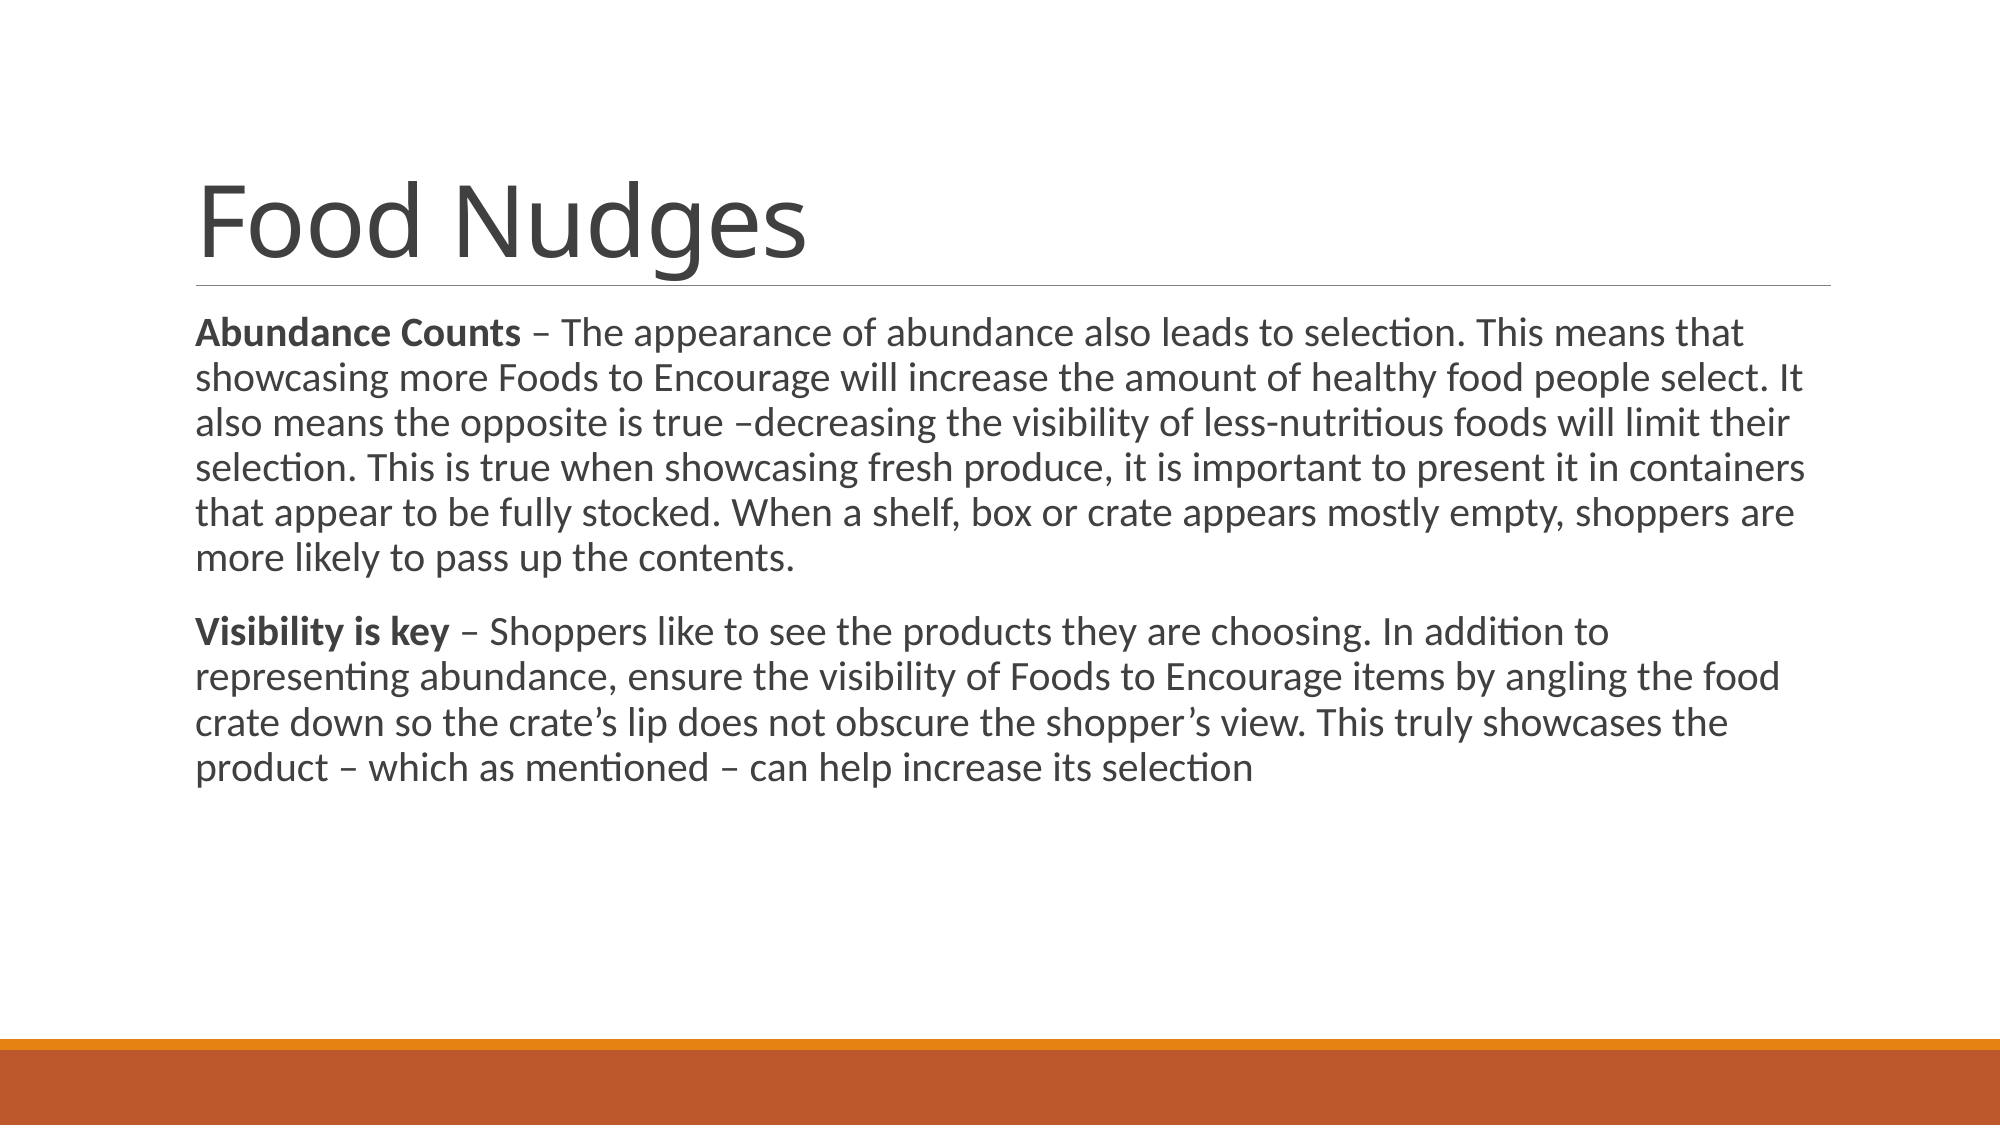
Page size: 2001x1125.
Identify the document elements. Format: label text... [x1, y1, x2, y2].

title Food Nudges [180, 47, 1830, 285]
list Abundance Counts – The appearance of abundance also leads to selection. This means that showcasing more Foods to Encourage will increase the amount of healthy food people select. It also means the opposite is true –decreasing the visibility of less-nutritious foods will limit their selection. This is true when showcasing fresh produce, it is important to present it in containers that appear to be fully stocked. When a shelf, box or crate appears mostly empty, shoppers are more likely to pass up the contents. Visibility is key – Shoppers like to see the products they are choosing. In addition to representing abundance, ensure the visibility of Foods to Encourage items by angling the food crate down so the crate’s lip does not obscure the shopper’s view. This truly showcases the product – which as mentioned – can help increase its selection [180, 302, 1830, 963]
